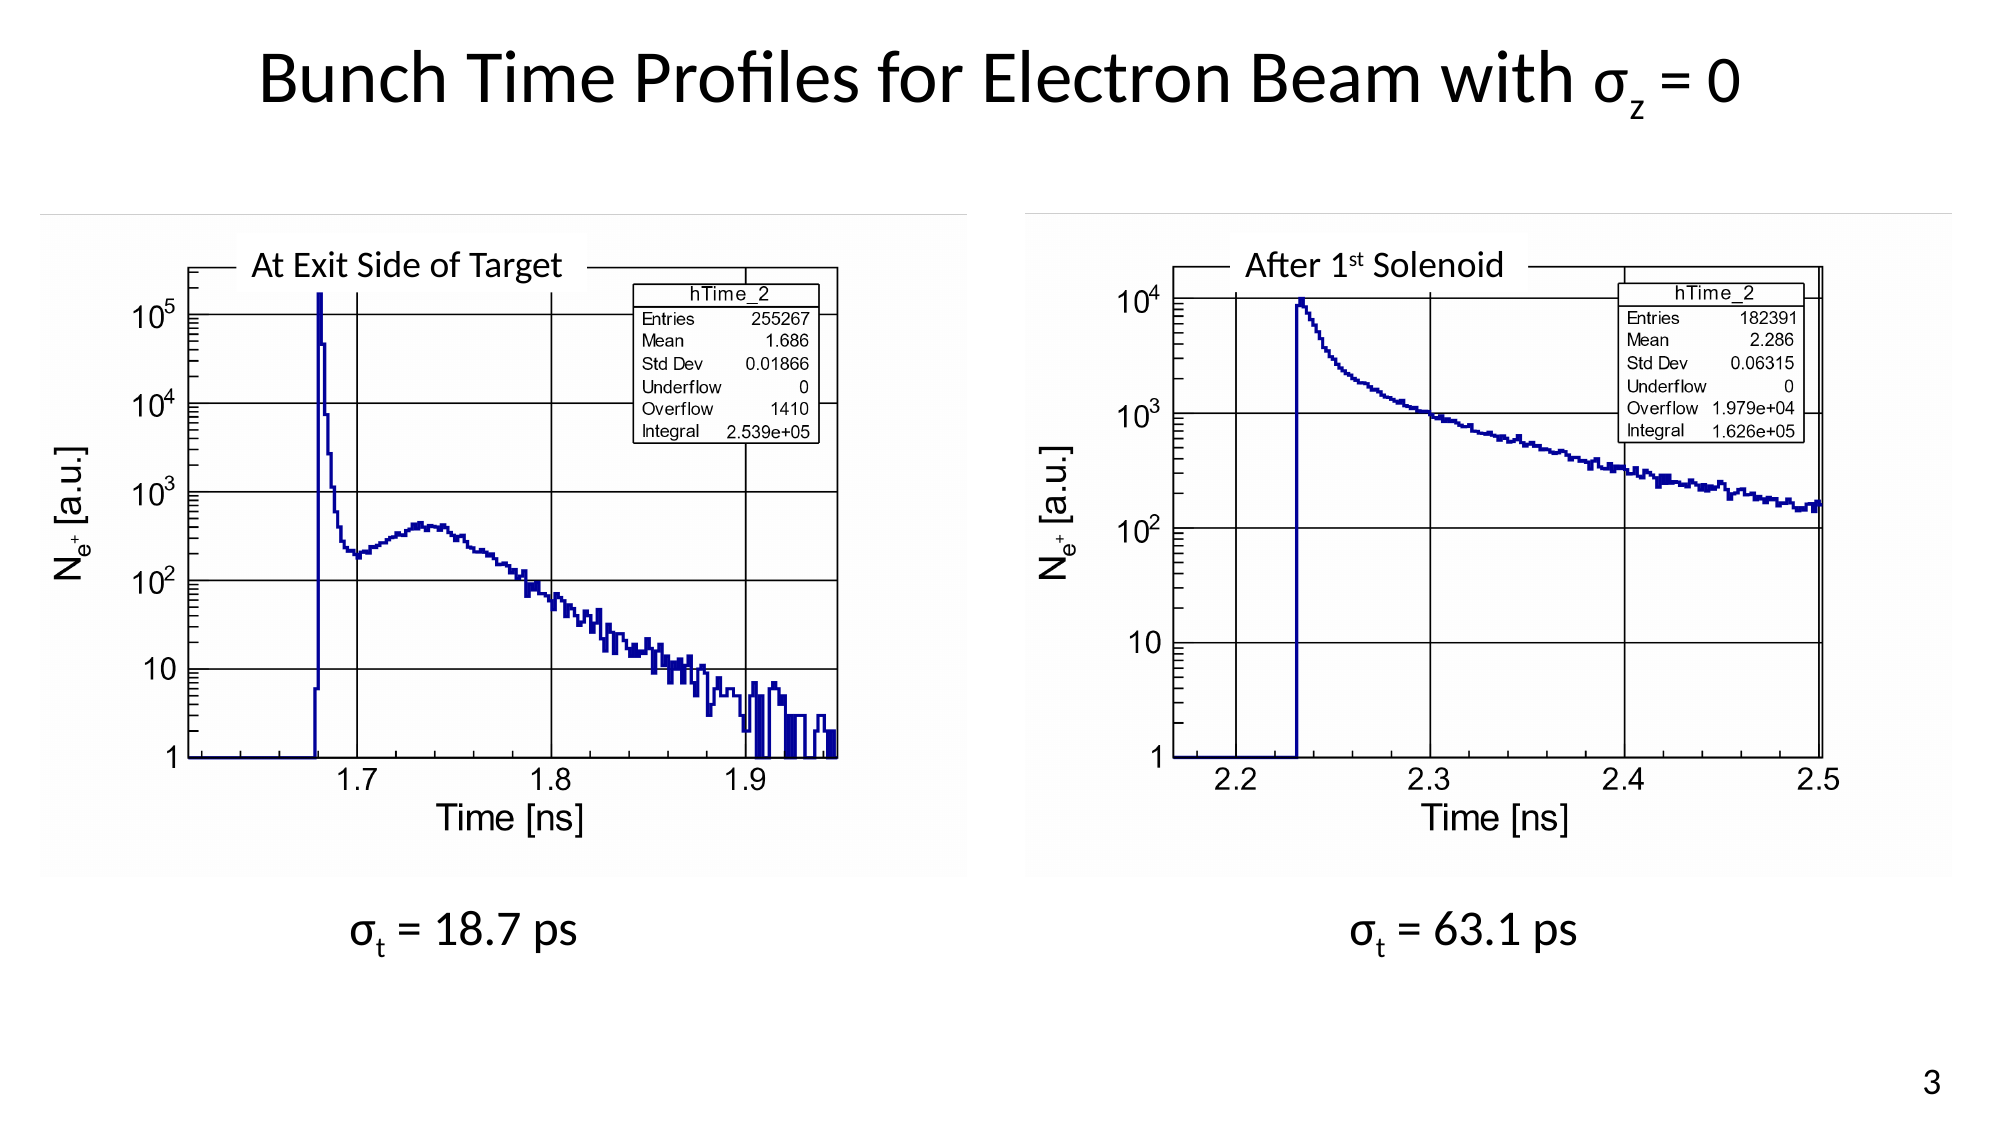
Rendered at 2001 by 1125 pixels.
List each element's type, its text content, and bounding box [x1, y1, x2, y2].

title Bunch Time Profiles for Electron Beam with σz = 0 [48, 4, 1952, 148]
picture [39, 213, 967, 879]
text_box σt = 63.1 ps [999, 887, 1928, 971]
text_box σt = 18.7 ps [0, 887, 928, 971]
picture [1024, 213, 1952, 878]
